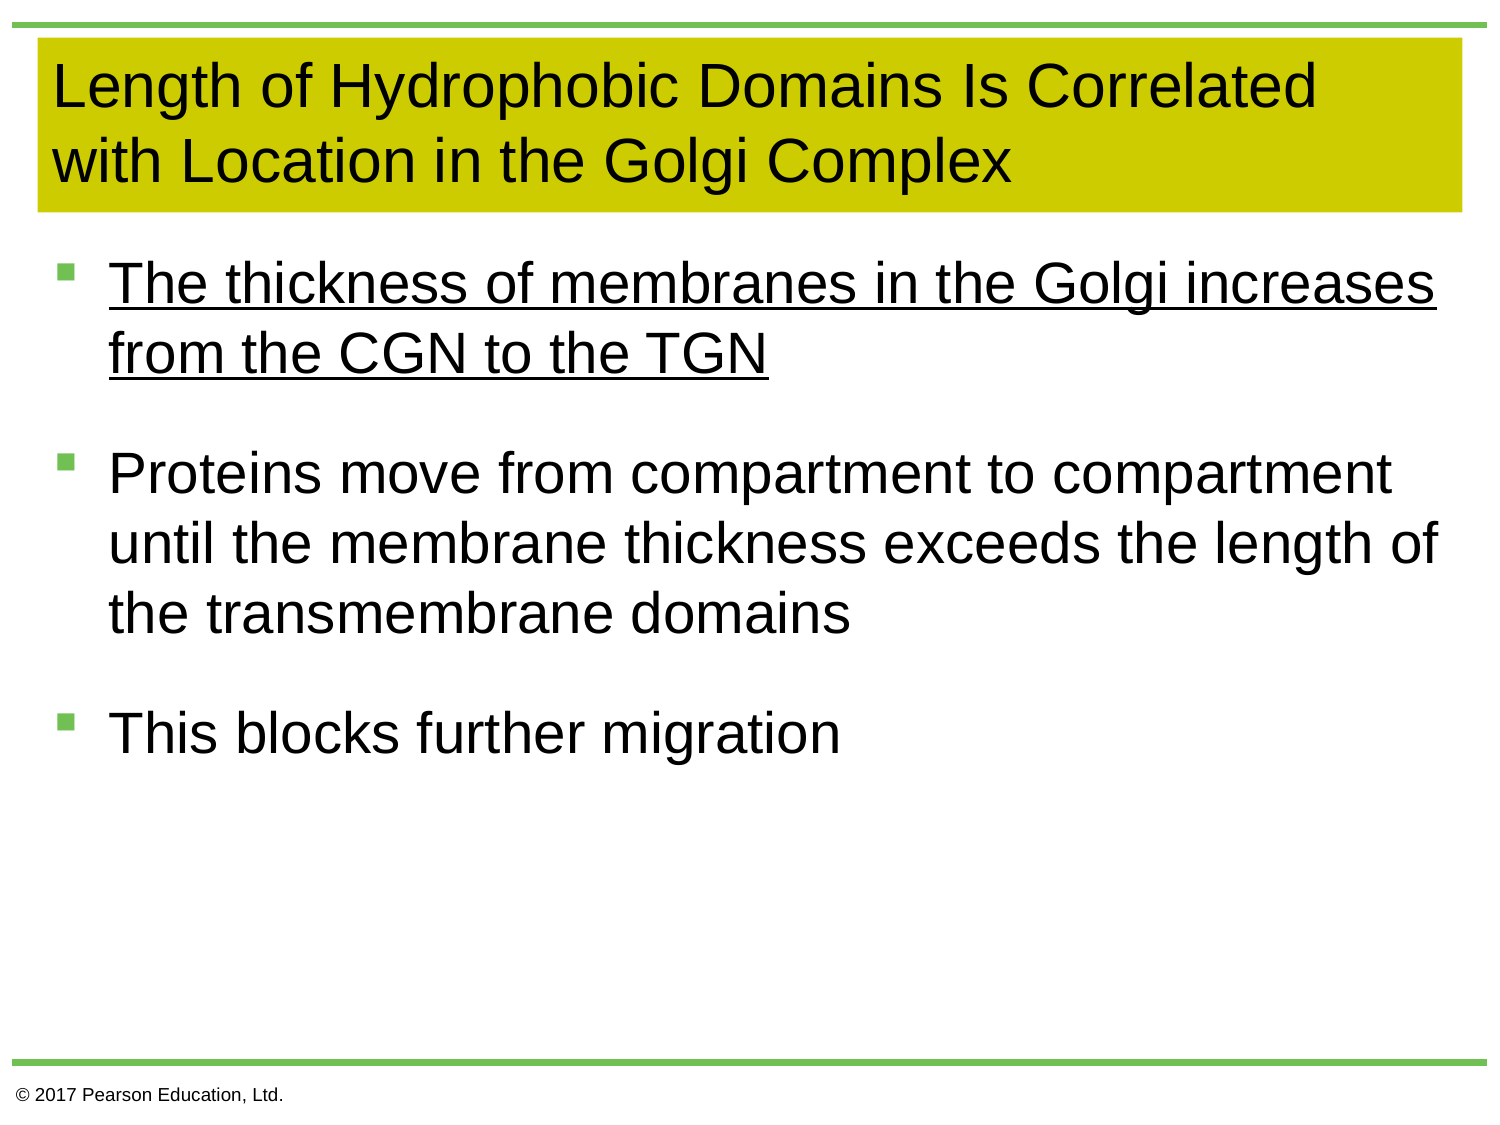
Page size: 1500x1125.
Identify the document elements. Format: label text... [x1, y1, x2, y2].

list The thickness of membranes in the Golgi increases from the CGN to the TGN Proteins move from compartment to compartment until the membrane thickness exceeds the length of the transmembrane domains This blocks further migration [37, 237, 1463, 1050]
footer © 2017 Pearson Education, Ltd. [0, 1062, 476, 1125]
title Length of Hydrophobic Domains Is Correlated with Location in the Golgi Complex [37, 37, 1463, 213]
